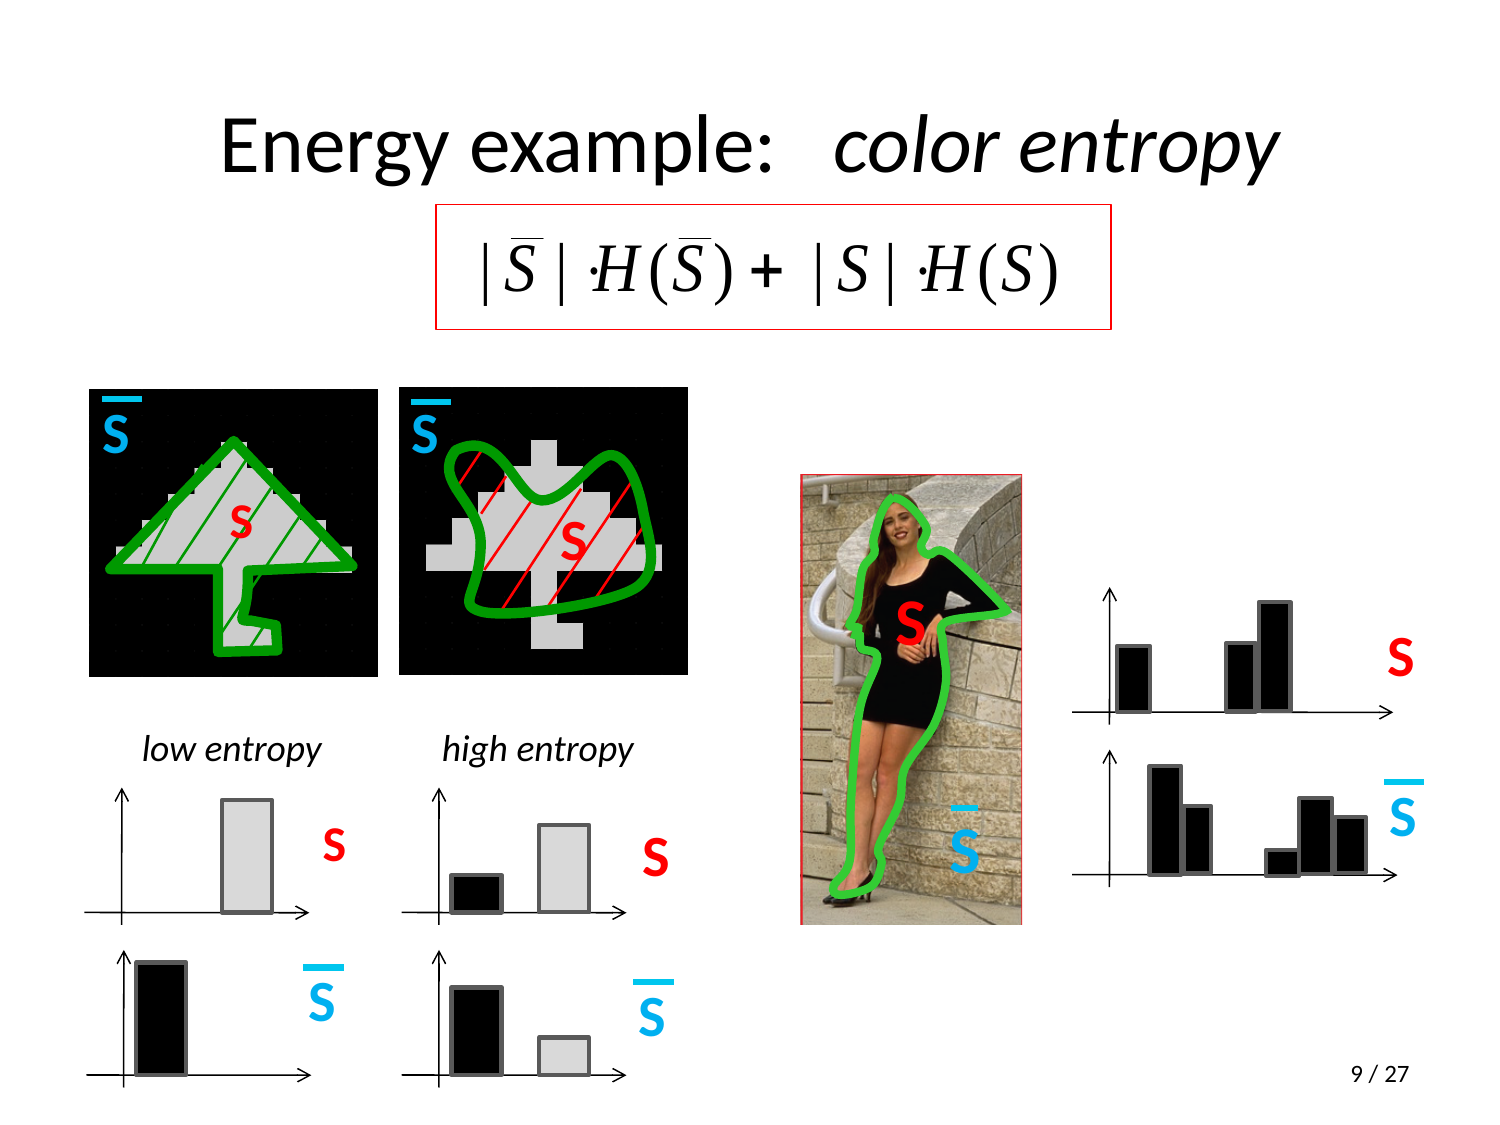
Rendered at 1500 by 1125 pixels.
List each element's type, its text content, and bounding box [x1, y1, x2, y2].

picture [799, 474, 1023, 926]
slide_number 9 / 27 [1074, 1042, 1425, 1103]
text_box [462, 230, 1063, 313]
title Energy example: color entropy [75, 45, 1425, 233]
picture [399, 387, 688, 676]
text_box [396, 387, 663, 620]
text_box high entropy [426, 716, 650, 777]
text_box [434, 203, 1113, 332]
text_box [831, 496, 1010, 896]
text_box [87, 387, 378, 678]
text_box low entropy [126, 716, 338, 777]
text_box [1071, 586, 1438, 888]
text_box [401, 787, 691, 1088]
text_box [84, 787, 367, 1088]
